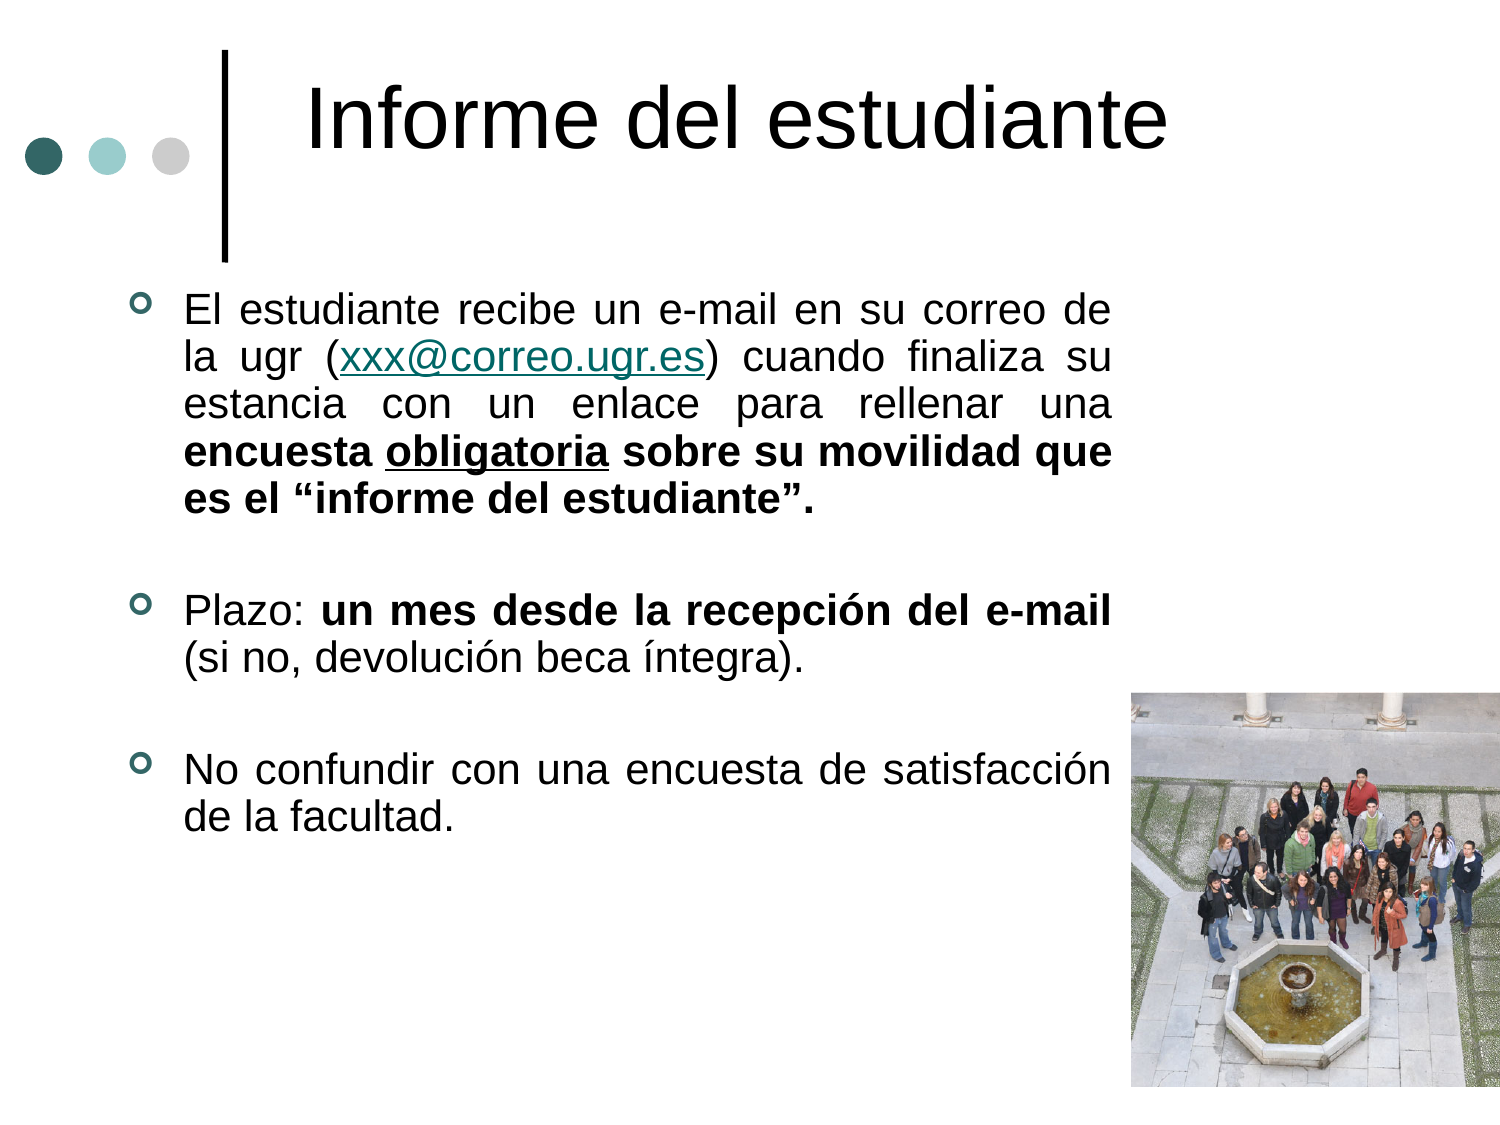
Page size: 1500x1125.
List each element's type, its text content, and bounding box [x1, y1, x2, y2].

picture [1131, 692, 1500, 1087]
list El estudiante recibe un e-mail en su correo de la ugr (xxx@correo.ugr.es) cuando finaliza su estancia con un enlace para rellenar una encuesta obligatoria sobre su movilidad que es el “informe del estudiante”. Plazo: un mes desde la recepción del e-mail (si no, devolución beca íntegra). No confundir con una encuesta de satisfacción de la facultad. [111, 278, 1129, 890]
title Informe del estudiante [289, 30, 1401, 197]
